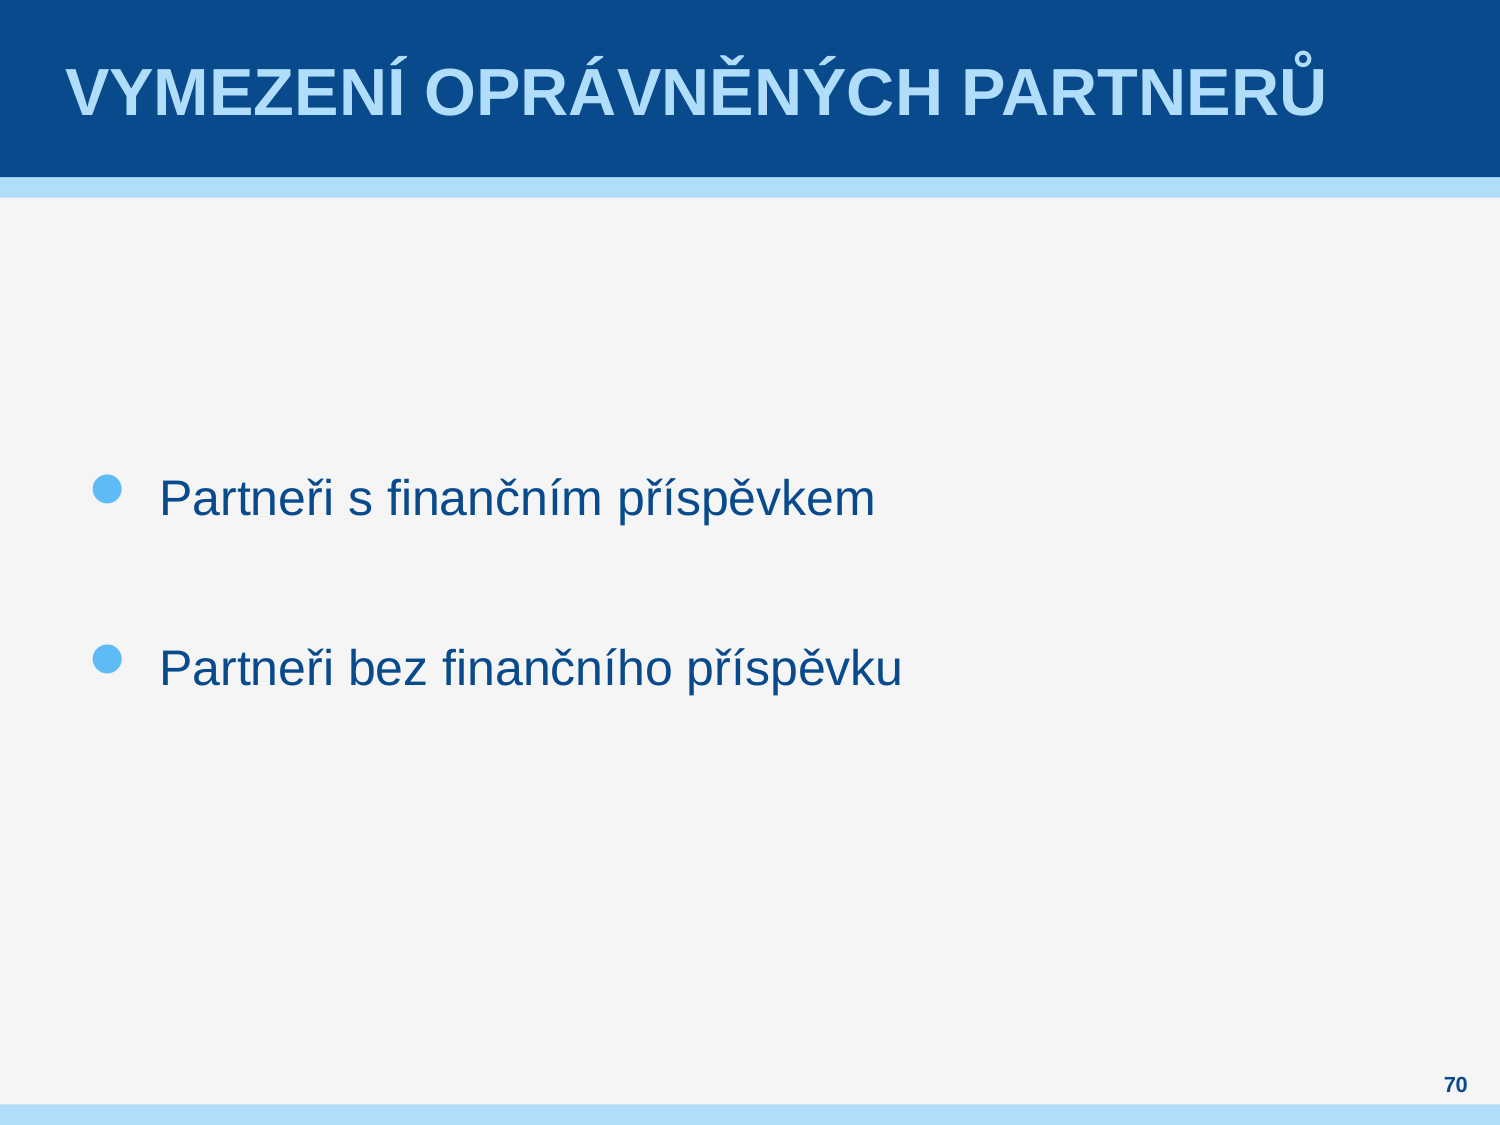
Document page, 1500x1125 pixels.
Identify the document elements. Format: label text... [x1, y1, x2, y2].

title Vymezení oprávněných partnerů [59, 0, 1441, 178]
slide_number 70 [1417, 1068, 1495, 1099]
list Partneři s finančním příspěvkem Partneři bez finančního příspěvku [88, 295, 1412, 1004]
